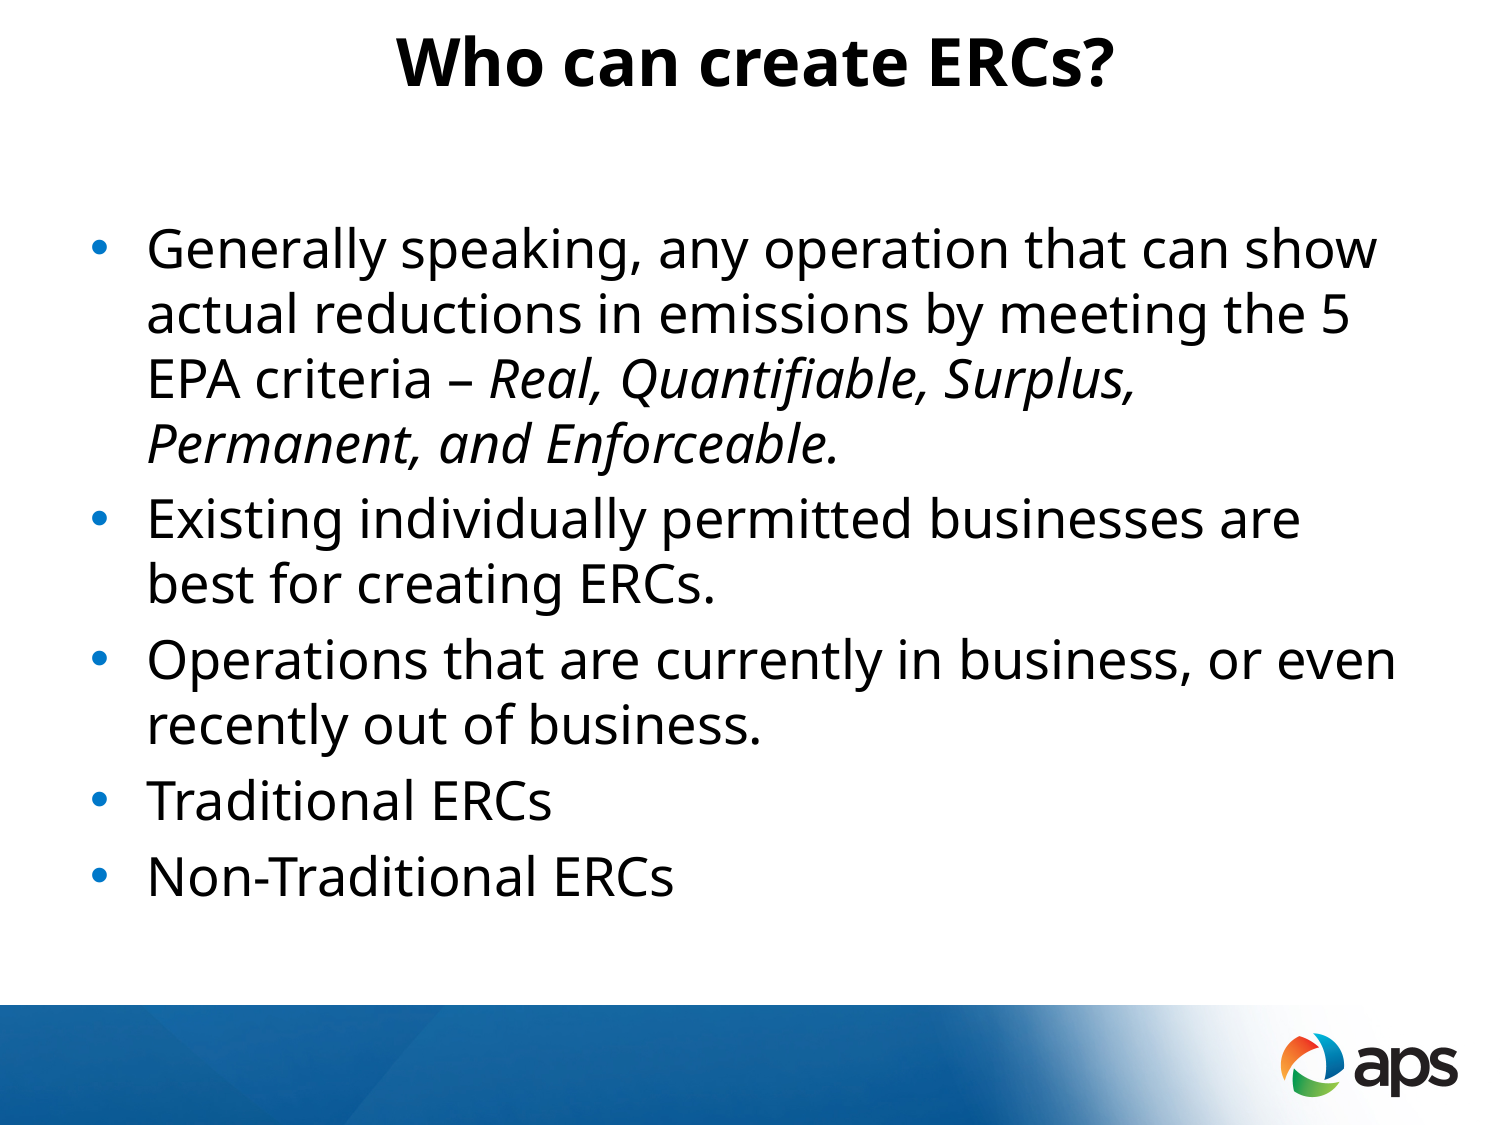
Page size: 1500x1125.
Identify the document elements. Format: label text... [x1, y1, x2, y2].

picture [0, 1005, 1500, 1125]
title Who can create ERCs? [249, 12, 1263, 200]
list Generally speaking, any operation that can show actual reductions in emissions by meeting the 5 EPA criteria – Real, Quantifiable, Surplus, Permanent, and Enforceable. Existing individually permitted businesses are best for creating ERCs. Operations that are currently in business, or even recently out of business. Traditional ERCs Non-Traditional ERCs [75, 206, 1425, 919]
